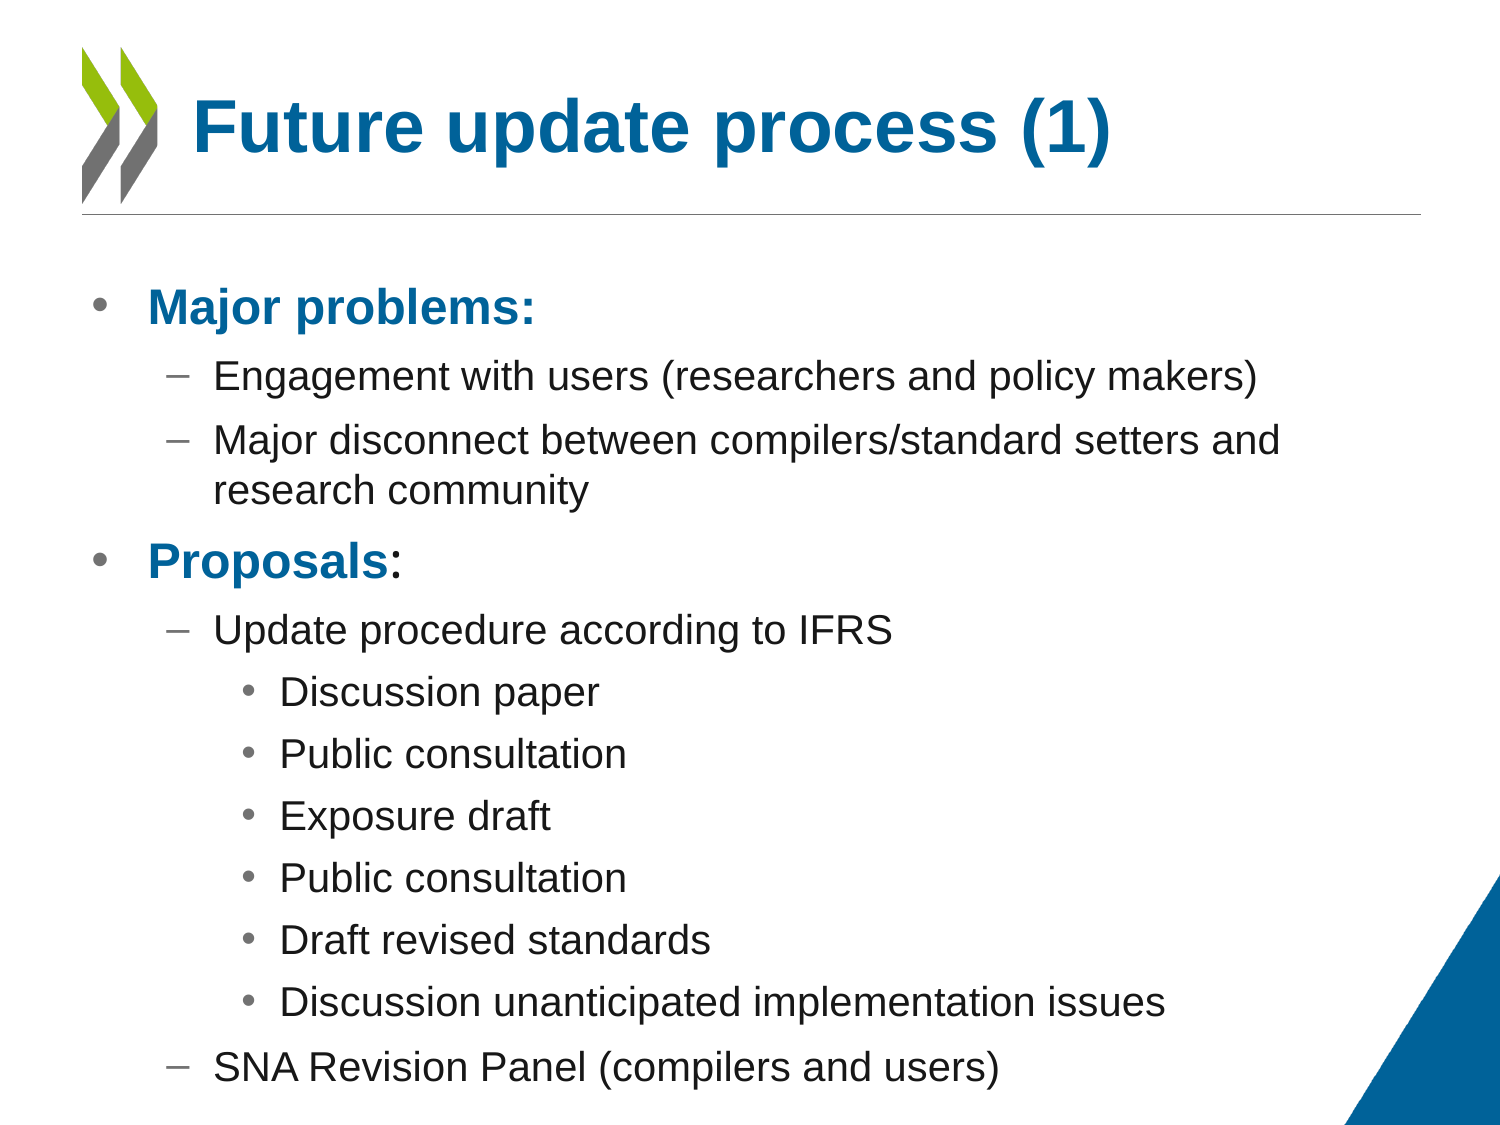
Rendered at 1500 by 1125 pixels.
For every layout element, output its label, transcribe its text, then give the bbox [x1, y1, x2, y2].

title Future update process (1) [177, 38, 1394, 207]
list Major problems: Engagement with users (researchers and policy makers) Major disconnect between compilers/standard setters and research community Proposals: Update procedure according to IFRS Discussion paper Public consultation Exposure draft Public consultation Draft revised standards Discussion unanticipated implementation issues SNA Revision Panel (compilers and users) [76, 267, 1365, 1106]
picture [1344, 874, 1500, 1125]
